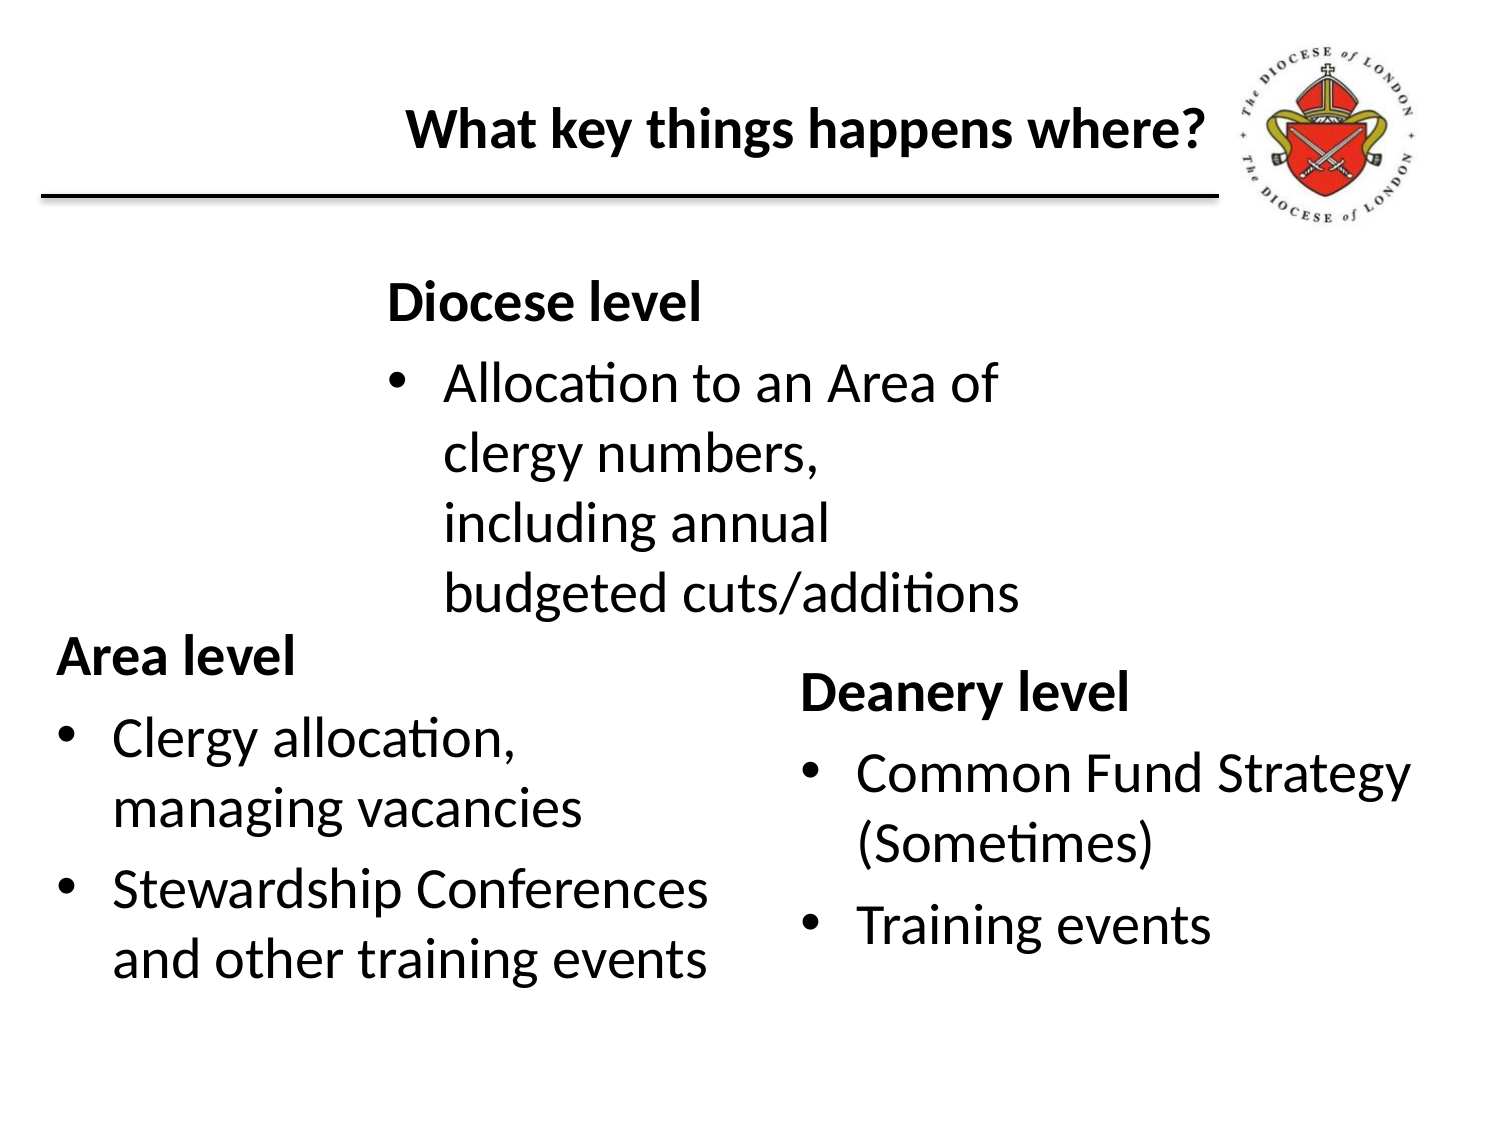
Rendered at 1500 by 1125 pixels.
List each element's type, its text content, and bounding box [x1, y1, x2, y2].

list Area level Clergy allocation, managing vacancies Stewardship Conferences and other training events [40, 609, 727, 1071]
title What key things happens where? [41, 42, 1223, 209]
picture [1224, 35, 1428, 235]
text_box Diocese level Allocation to an Area of clergy numbers, including annual budgeted cuts/additions [371, 255, 1058, 622]
list Deanery level Common Fund Strategy (Sometimes) Training events [785, 644, 1471, 1083]
